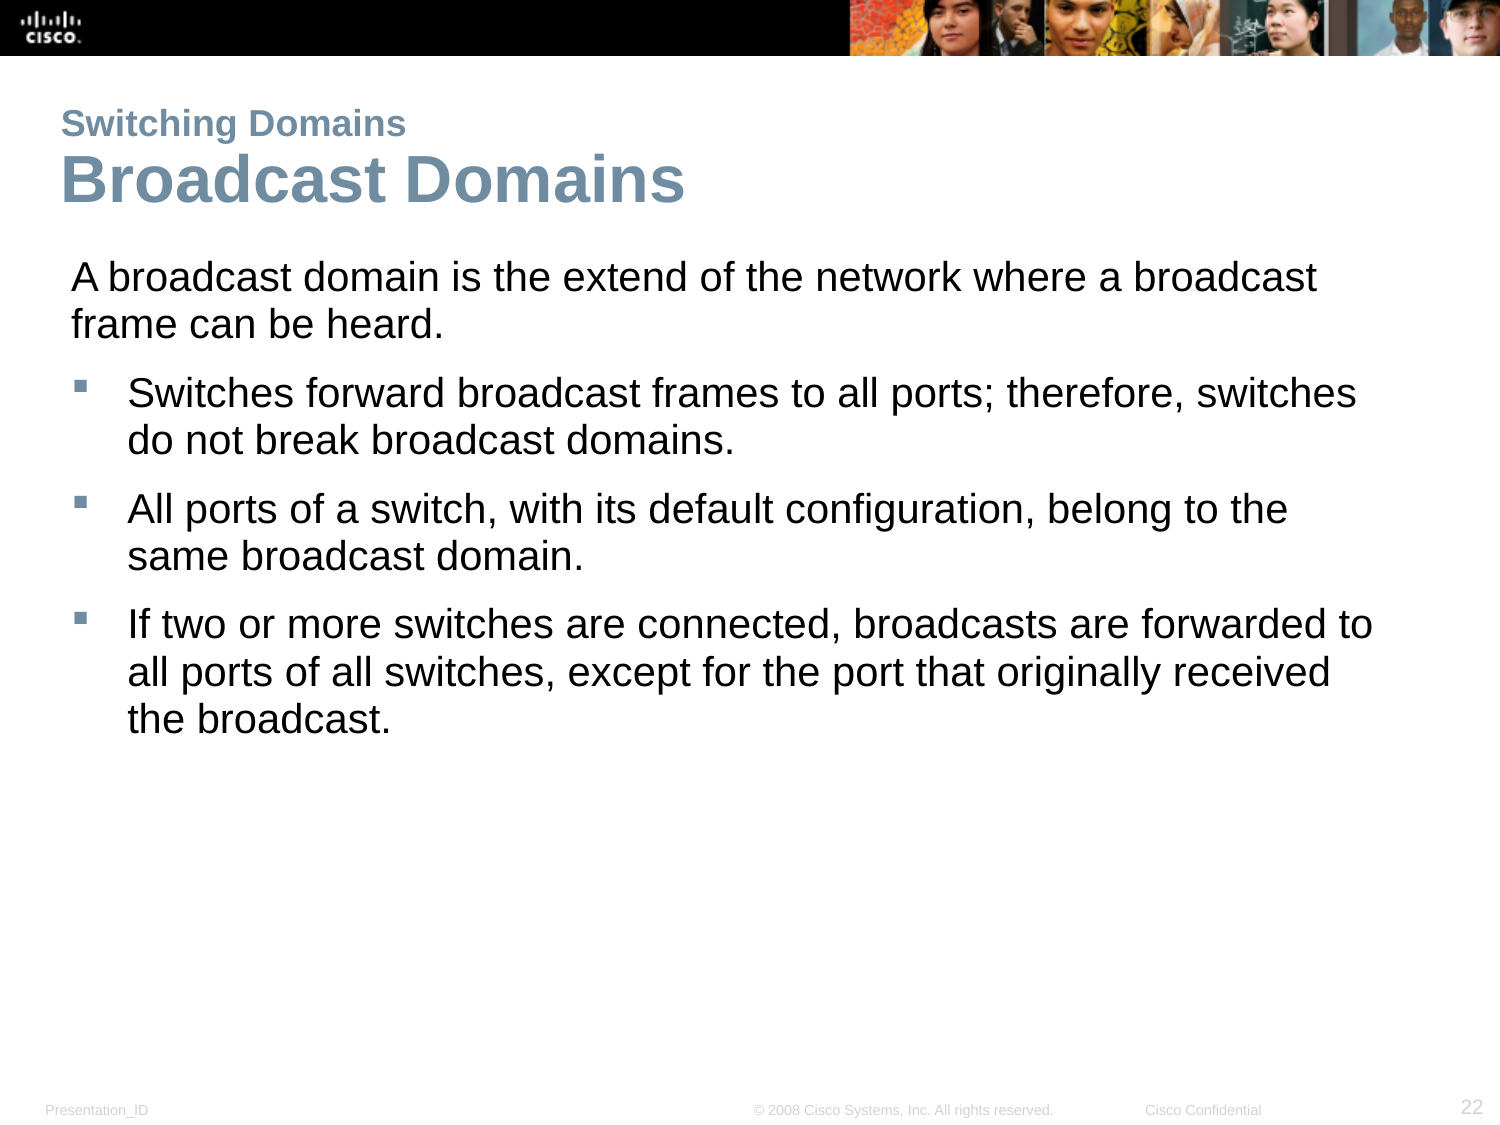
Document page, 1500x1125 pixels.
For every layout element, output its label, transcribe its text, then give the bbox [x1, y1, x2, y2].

picture [0, 0, 1500, 56]
list A broadcast domain is the extend of the network where a broadcast frame can be heard. Switches forward broadcast frames to all ports; therefore, switches do not break broadcast domains. All ports of a switch, with its default configuration, belong to the same broadcast domain. If two or more switches are connected, broadcasts are forwarded to all ports of all switches, except for the port that originally received the broadcast. [57, 246, 1401, 1052]
title Switching Domains Broadcast Domains [47, 85, 1384, 224]
